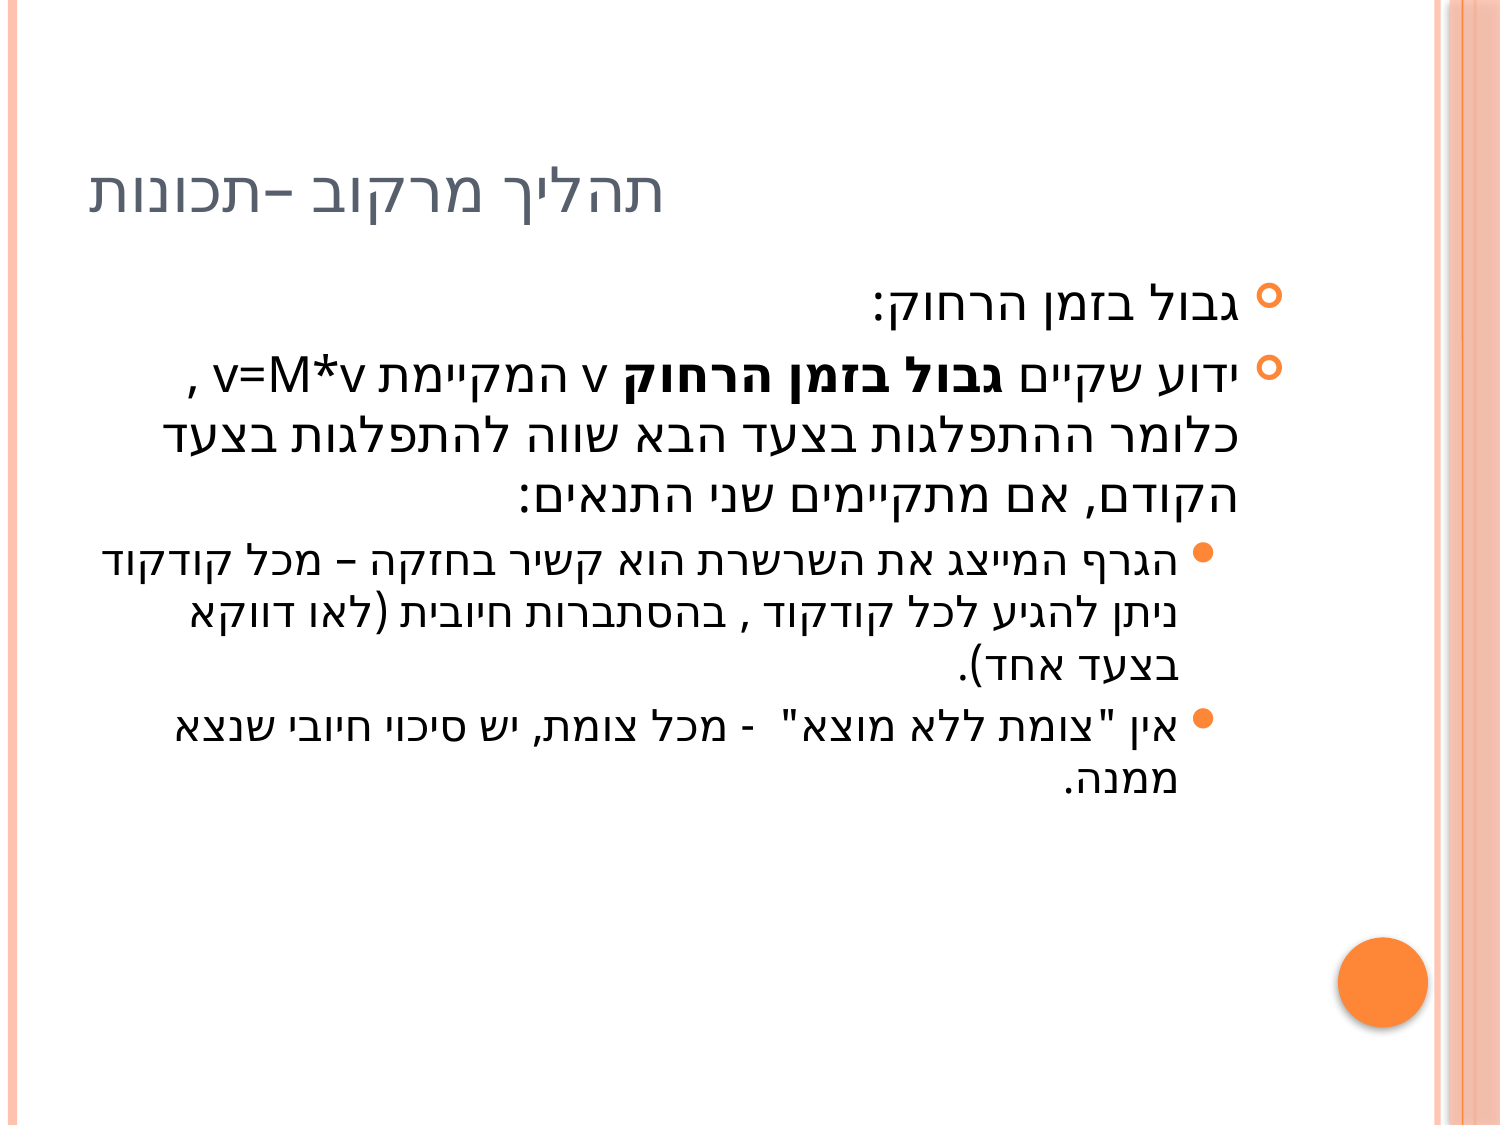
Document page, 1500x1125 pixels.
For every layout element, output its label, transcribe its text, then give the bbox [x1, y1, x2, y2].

list גבול בזמן הרחוק: ידוע שקיים גבול בזמן הרחוק v המקיימת v=M*v , כלומר ההתפלגות בצעד הבא שווה להתפלגות בצעד הקודם, אם מתקיימים שני התנאים: הגרף המייצג את השרשרת הוא קשיר בחזקה – מכל קודקוד ניתן להגיע לכל קודקוד , בהסתברות חיובית (לאו דווקא בצעד אחד). אין "צומת ללא מוצא" - מכל צומת, יש סיכוי חיובי שנצא ממנה. [75, 262, 1300, 1062]
title תהליך מרקוב –תכונות [75, 45, 1300, 233]
